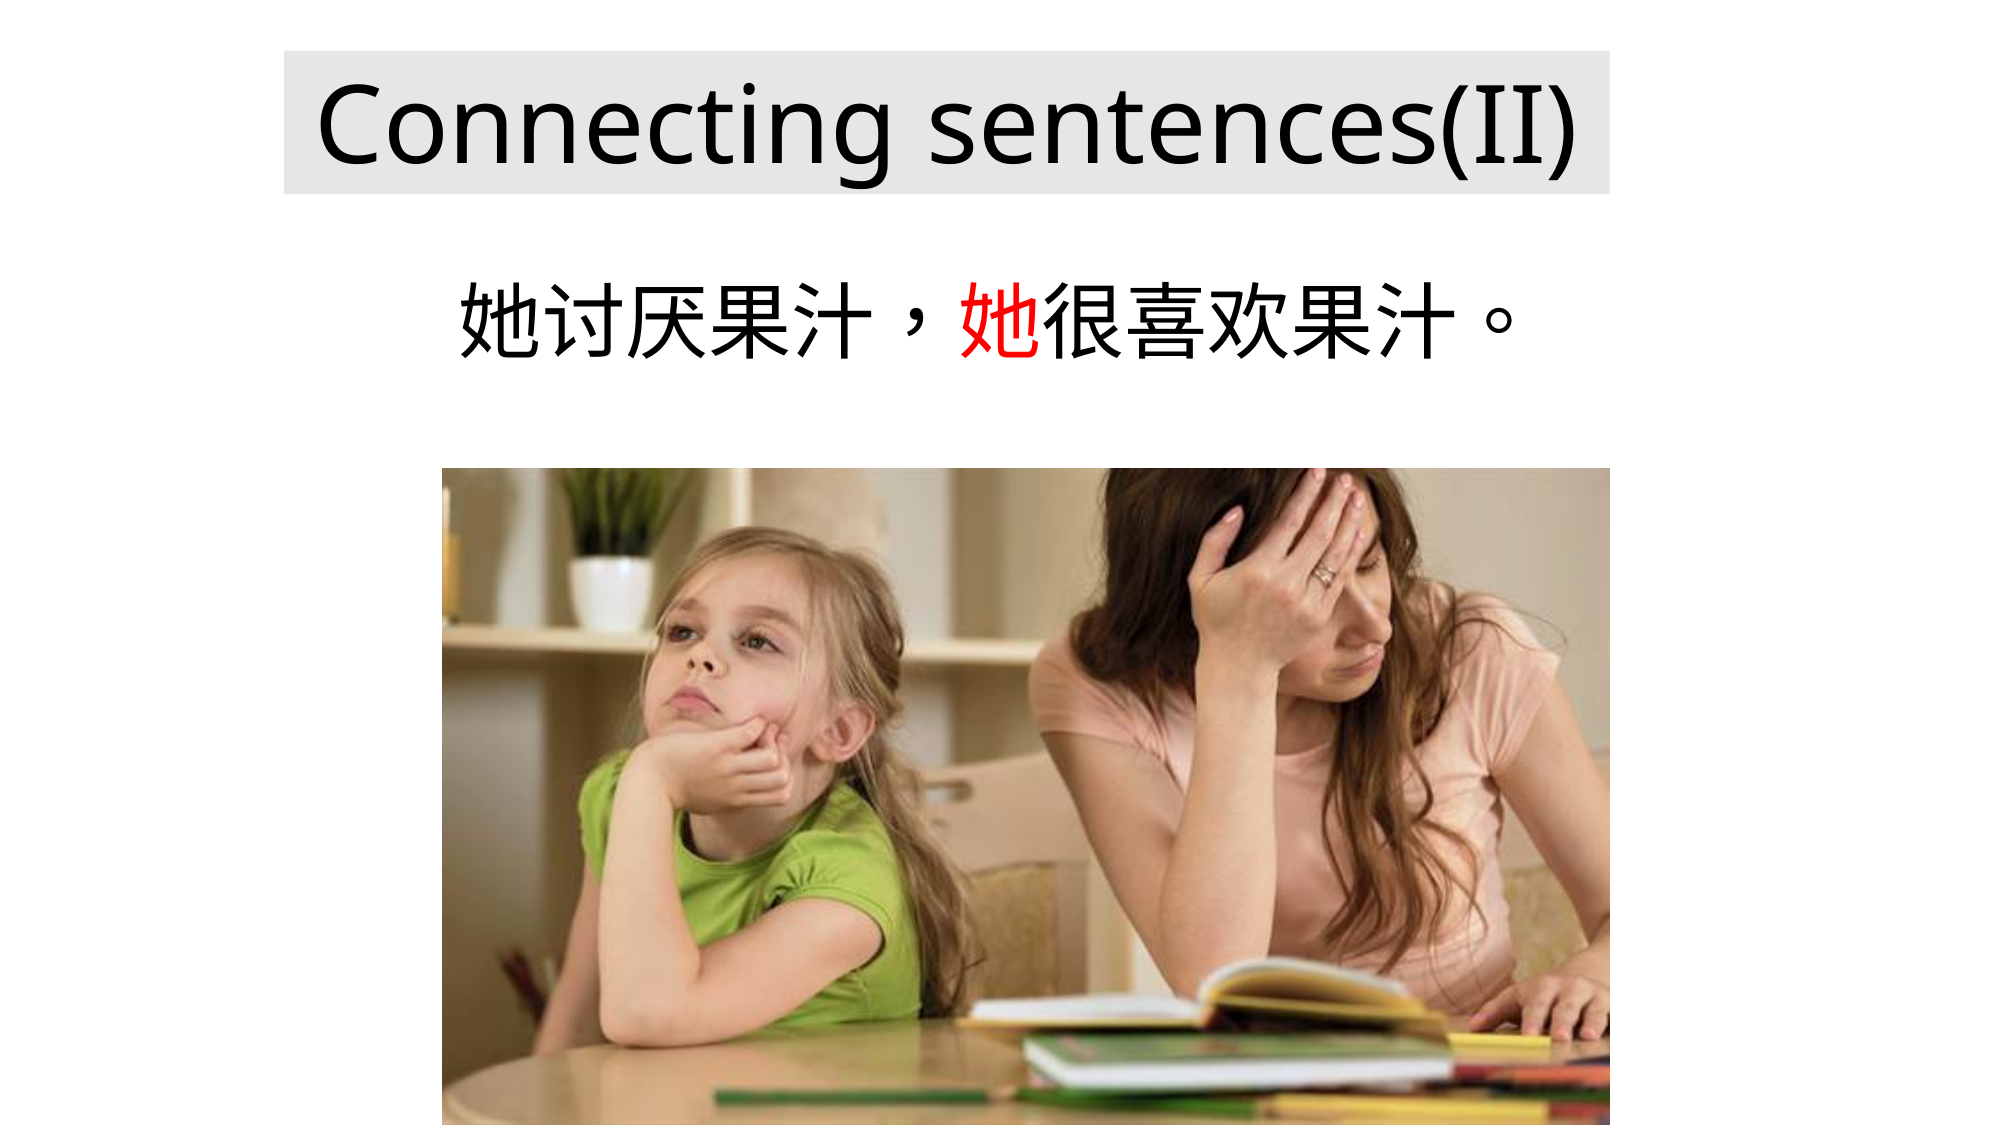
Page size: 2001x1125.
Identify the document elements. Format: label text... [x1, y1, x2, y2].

picture [442, 468, 1610, 1125]
text_box Connecting sentences(II) [283, 50, 1610, 195]
text_box 她讨厌果汁，她很喜欢果汁。 [8, 262, 1992, 377]
